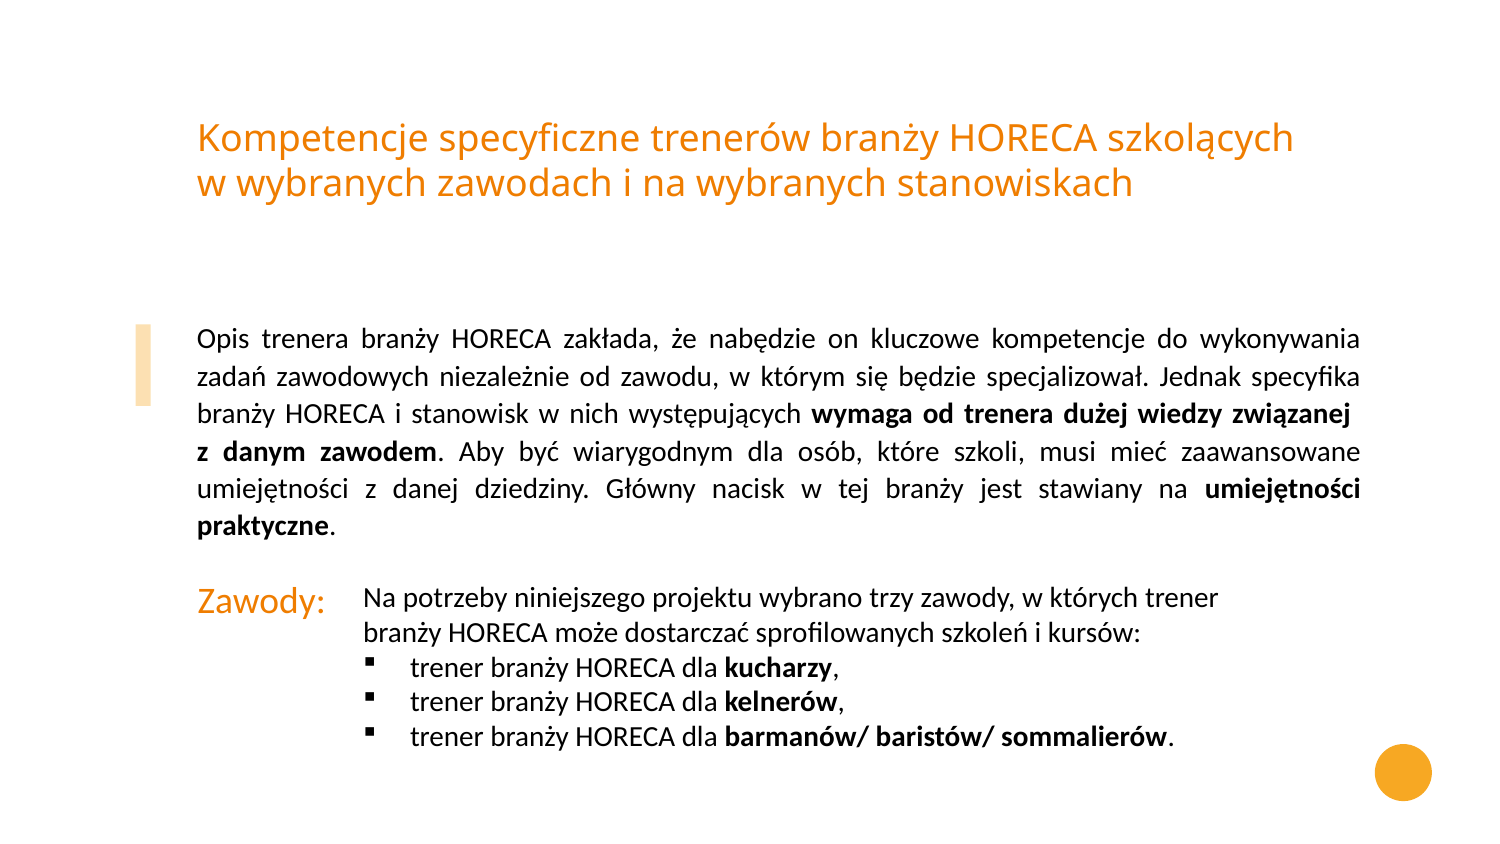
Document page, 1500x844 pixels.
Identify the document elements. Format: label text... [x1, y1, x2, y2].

text_box Zawody: [182, 568, 341, 629]
text_box Na potrzeby niniejszego projektu wybrano trzy zawody, w których trener branży HORECA może dostarczać sprofilowanych szkoleń i kursów: trener branży HORECA dla kucharzy, trener branży HORECA dla kelnerów, trener branży HORECA dla barmanów/ baristów/ sommalierów. [348, 570, 1235, 761]
text_box Opis trenera branży HORECA zakłada, że nabędzie on kluczowe kompetencje do wykonywania zadań zawodowych niezależnie od zawodu, w którym się będzie specjalizował. Jednak specyfika branży HORECA i stanowisk w nich występujących wymaga od trenera dużej wiedzy związanej z danym zawodem. Aby być wiarygodnym dla osób, które szkoli, musi mieć zaawansowane umiejętności z danej dziedziny. Główny nacisk w tej branży jest stawiany na umiejętności praktyczne. [182, 309, 1376, 549]
text_box Kompetencje specyficzne trenerów branży HORECA szkolących w wybranych zawodach i na wybranych stanowiskach [182, 107, 1376, 212]
